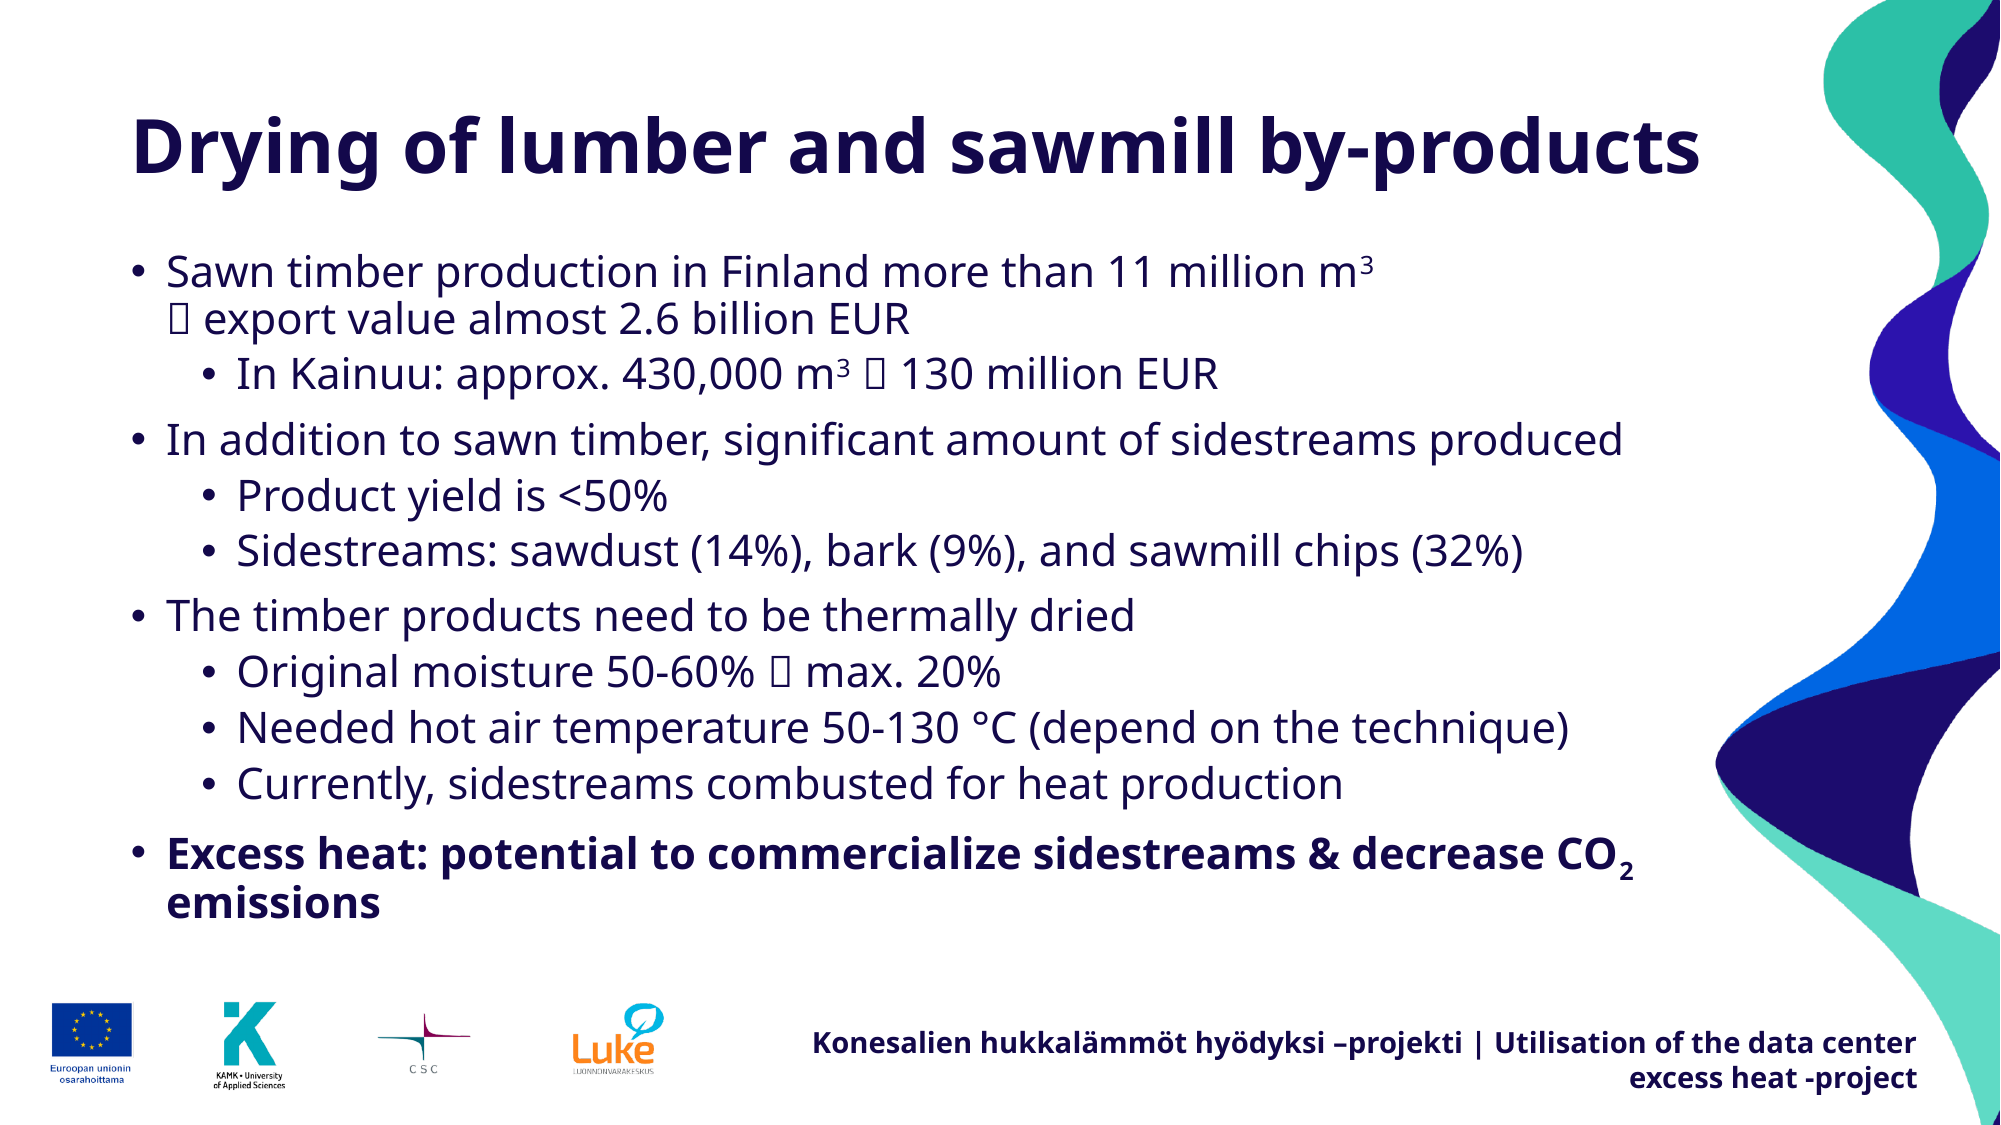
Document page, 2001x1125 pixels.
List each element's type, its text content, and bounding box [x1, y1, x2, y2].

list Sawn timber production in Finland more than 11 million m3  export value almost 2.6 billion EUR In Kainuu: approx. 430,000 m3  130 million EUR In addition to sawn timber, significant amount of sidestreams produced Product yield is <50% Sidestreams: sawdust (14%), bark (9%), and sawmill chips (32%) The timber products need to be thermally dried Original moisture 50-60%  max. 20% Needed hot air temperature 50-130 °C (depend on the technique) Currently, sidestreams combusted for heat production Excess heat: potential to commercialize sidestreams & decrease CO2 emissions [115, 242, 1779, 944]
picture [0, 965, 717, 1120]
title Drying of lumber and sawmill by-products [115, 85, 1841, 197]
picture [1703, 0, 2000, 1125]
